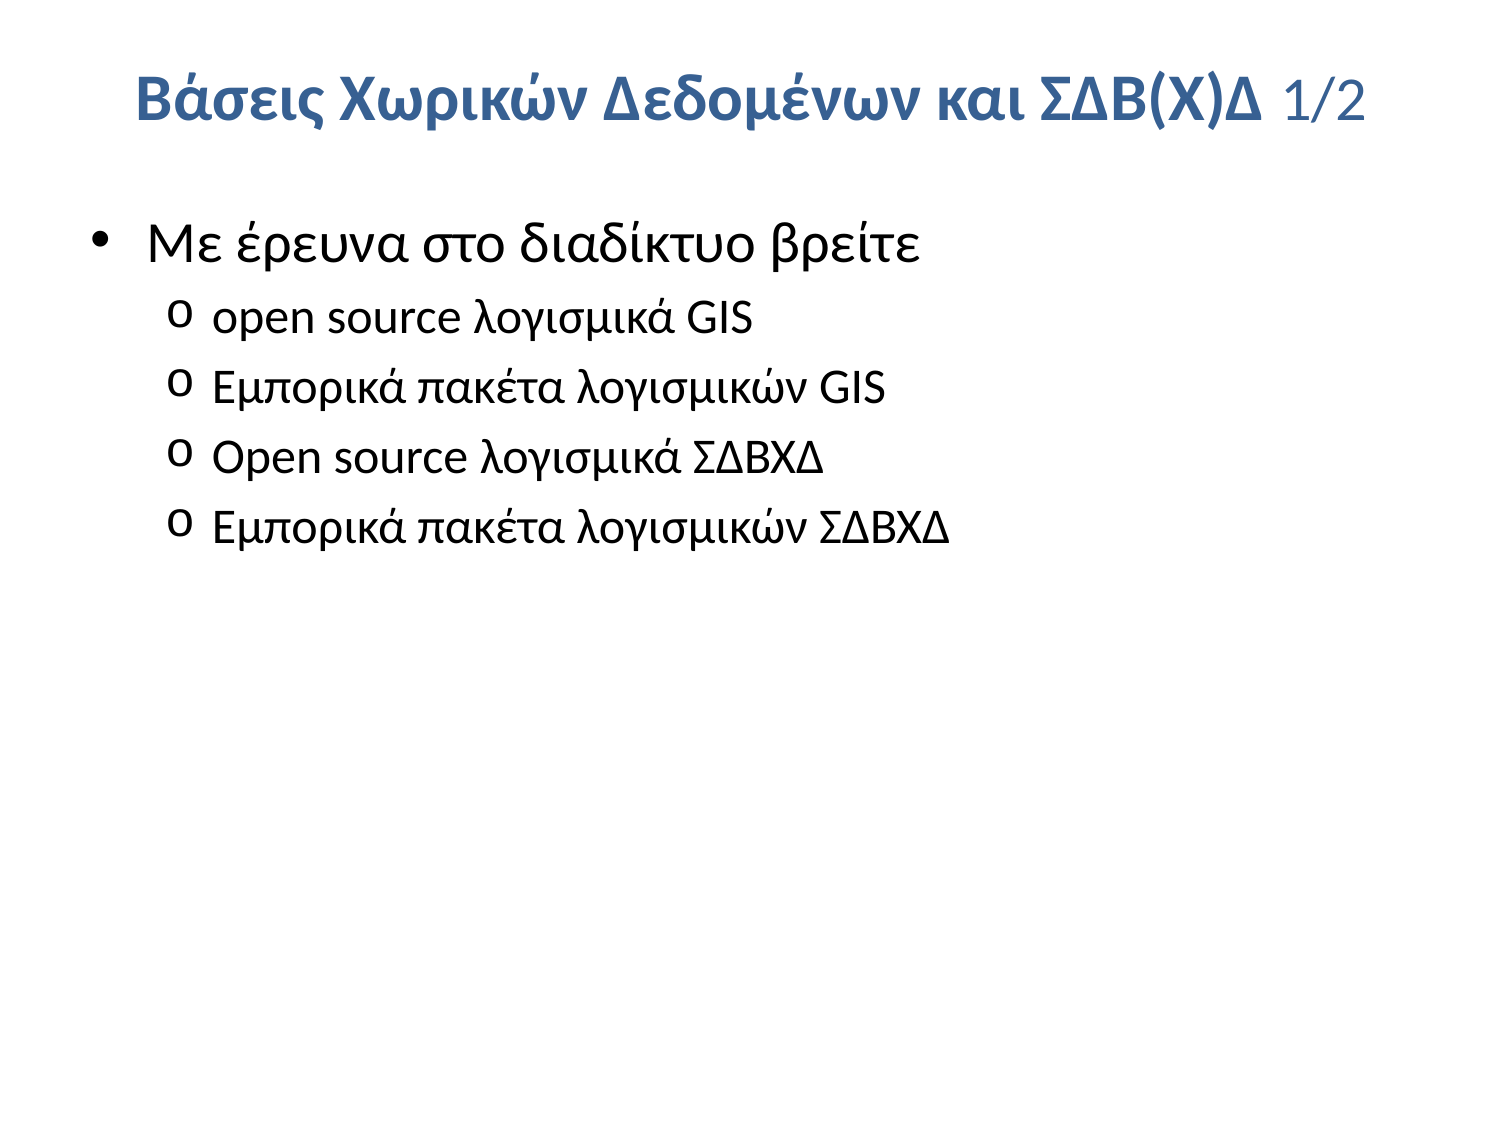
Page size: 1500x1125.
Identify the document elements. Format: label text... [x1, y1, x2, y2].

title Βάσεις Χωρικών Δεδομένων και ΣΔΒ(Χ)Δ 1/2 [76, 19, 1427, 169]
list Με έρευνα στο διαδίκτυο βρείτε open sοurce λογισμικά GIS Εμπορικά πακέτα λογισμικών GIS Open source λογισμικά ΣΔΒΧΔ Εμπορικά πακέτα λογισμικών ΣΔΒΧΔ [75, 196, 1425, 1024]
